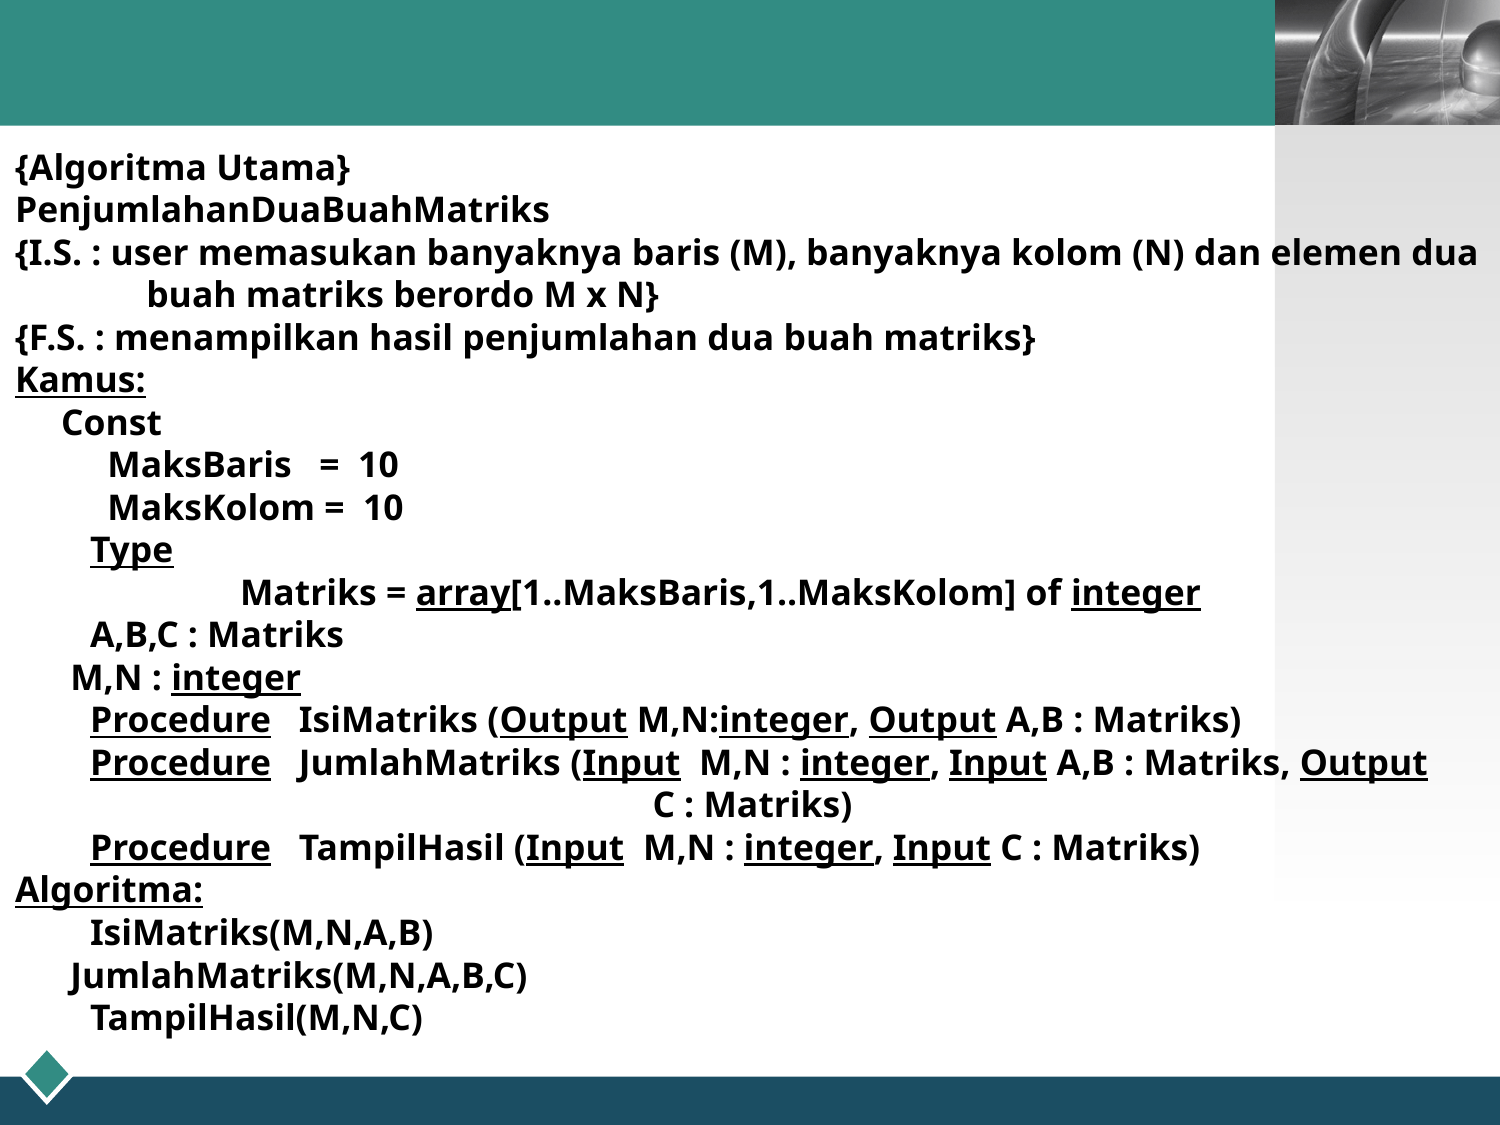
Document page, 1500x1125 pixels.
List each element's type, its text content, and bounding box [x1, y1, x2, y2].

list {Algoritma Utama} PenjumlahanDuaBuahMatriks {I.S. : user memasukan banyaknya baris (M), banyaknya kolom (N) dan elemen dua buah matriks berordo M x N} {F.S. : menampilkan hasil penjumlahan dua buah matriks} Kamus: Const MaksBaris = 10 MaksKolom = 10 Type Matriks = array[1..MaksBaris,1..MaksKolom] of integer A,B,C : Matriks M,N : integer Procedure IsiMatriks (Output M,N:integer, Output A,B : Matriks) Procedure JumlahMatriks (Input M,N : integer, Input A,B : Matriks, Output C : Matriks) Procedure TampilHasil (Input M,N : integer, Input C : Matriks) Algoritma: IsiMatriks(M,N,A,B) JumlahMatriks(M,N,A,B,C) TampilHasil(M,N,C) [0, 136, 1500, 1048]
picture [1275, 0, 1500, 125]
